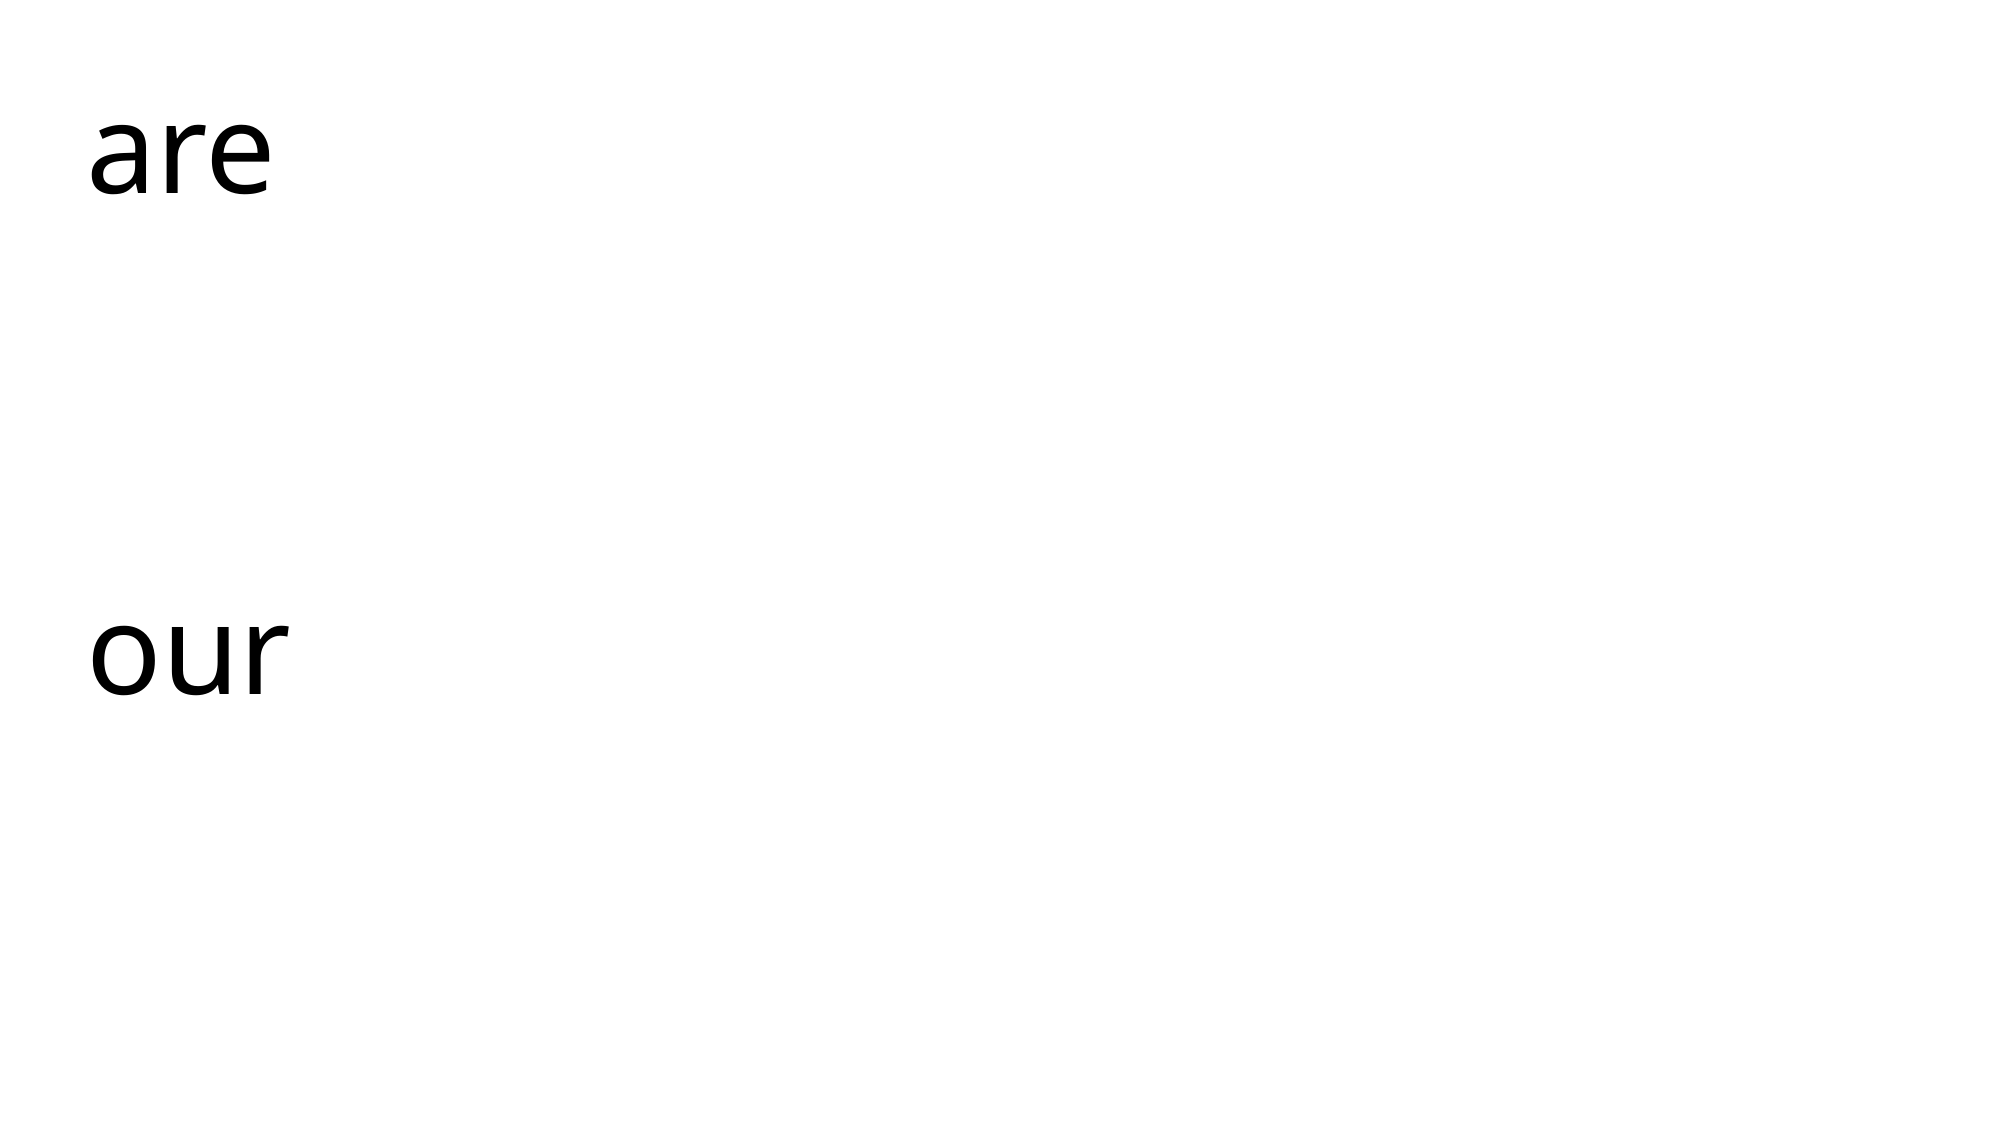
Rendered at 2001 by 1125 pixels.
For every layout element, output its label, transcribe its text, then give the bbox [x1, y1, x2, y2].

text_box are [71, 60, 1929, 226]
text_box our [71, 562, 1929, 728]
